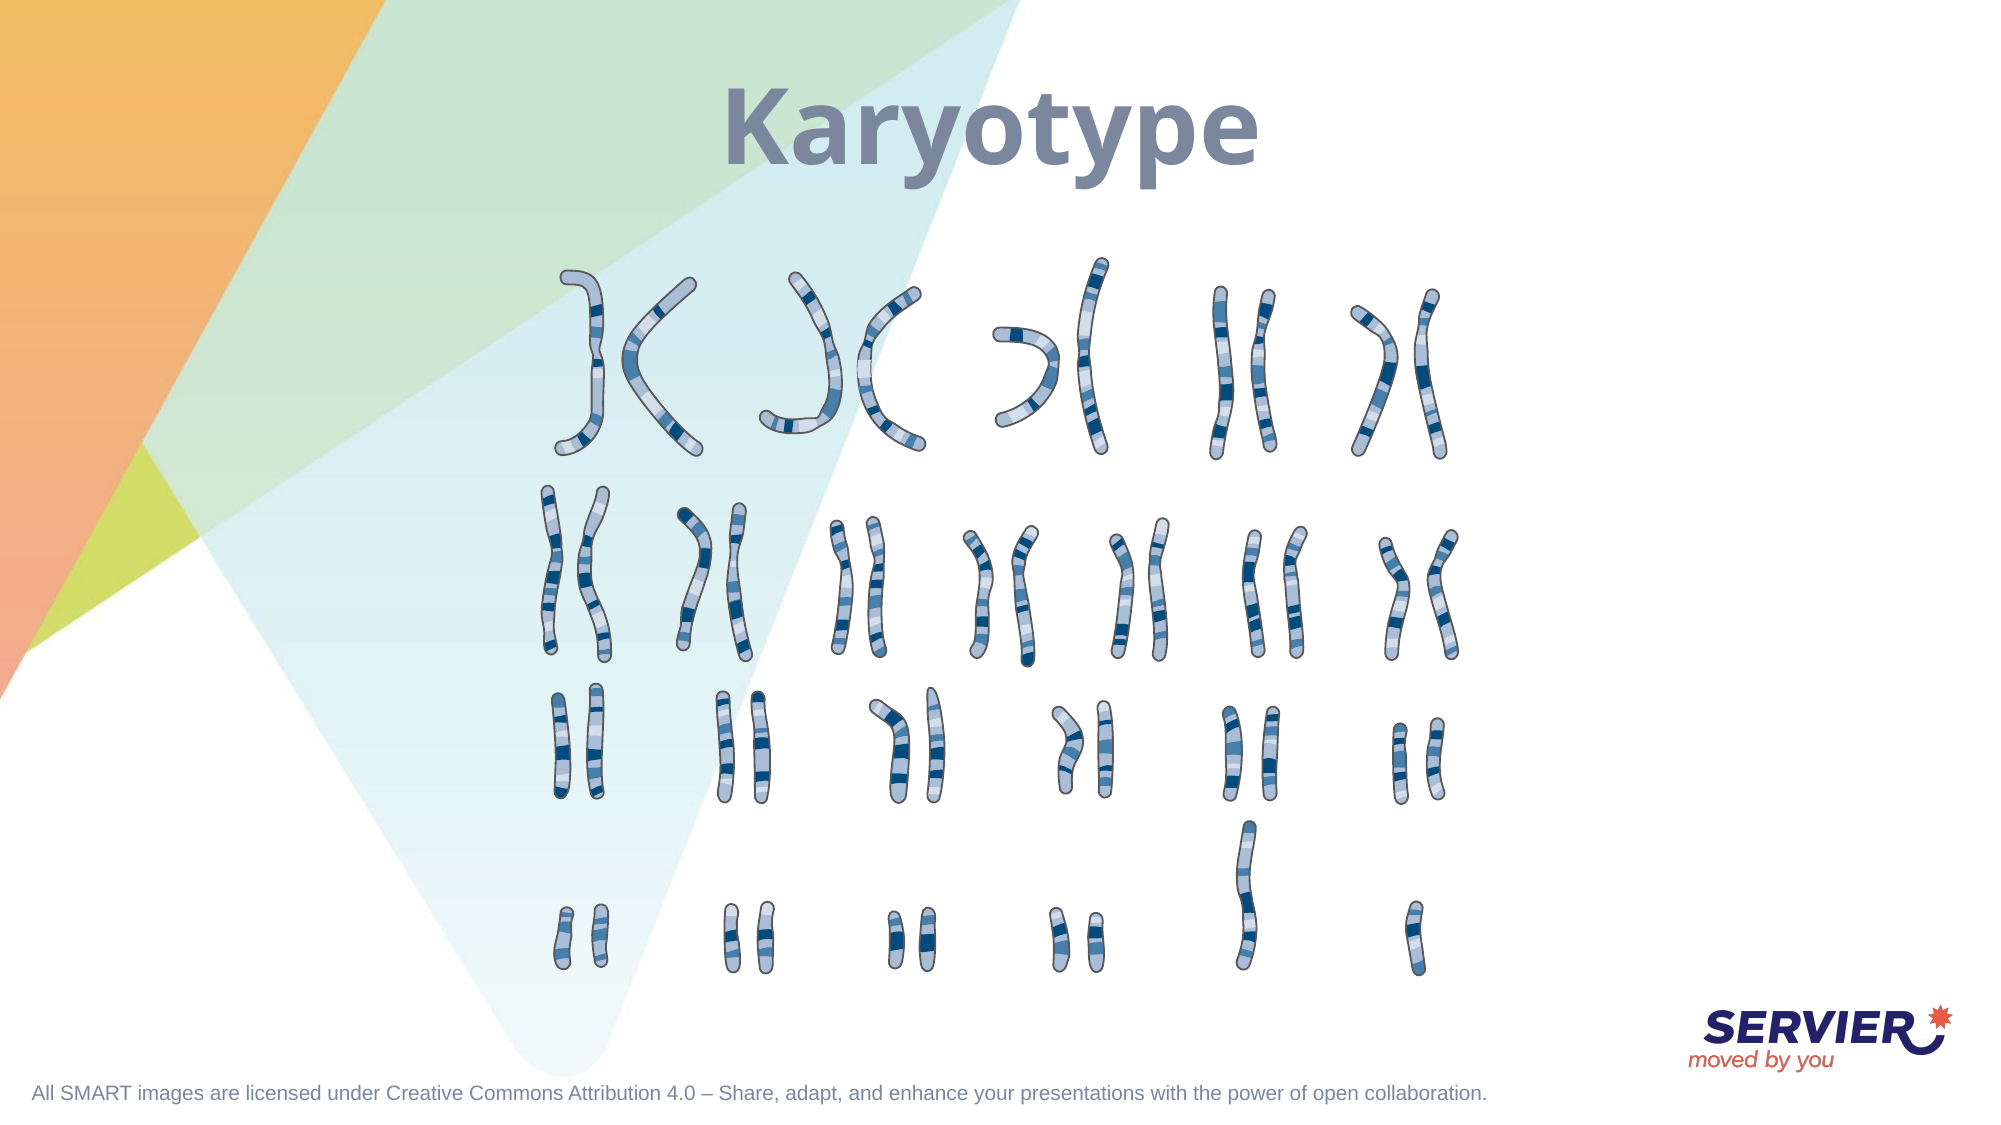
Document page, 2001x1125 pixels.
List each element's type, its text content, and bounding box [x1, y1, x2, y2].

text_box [829, 520, 854, 656]
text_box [1240, 529, 1265, 658]
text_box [1378, 536, 1413, 661]
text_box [551, 692, 572, 799]
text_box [758, 271, 845, 438]
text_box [750, 691, 771, 805]
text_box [1235, 820, 1257, 971]
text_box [676, 507, 713, 651]
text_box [540, 484, 564, 656]
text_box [962, 529, 993, 660]
title Karyotype [55, 12, 1927, 232]
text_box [992, 327, 1061, 428]
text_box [591, 903, 609, 968]
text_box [1250, 288, 1277, 452]
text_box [853, 285, 927, 453]
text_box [1405, 900, 1426, 977]
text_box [918, 906, 937, 973]
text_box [1349, 304, 1398, 457]
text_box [618, 276, 704, 457]
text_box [1148, 517, 1170, 662]
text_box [551, 906, 574, 970]
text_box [724, 903, 742, 974]
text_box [887, 910, 905, 969]
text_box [576, 485, 612, 663]
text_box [926, 686, 945, 804]
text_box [1049, 906, 1071, 973]
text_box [1086, 911, 1105, 973]
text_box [1096, 700, 1116, 798]
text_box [865, 516, 888, 659]
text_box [756, 901, 775, 974]
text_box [1109, 532, 1135, 660]
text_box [1077, 256, 1110, 456]
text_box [1011, 524, 1040, 668]
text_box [1260, 705, 1281, 801]
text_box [1221, 704, 1245, 802]
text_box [868, 698, 911, 804]
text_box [554, 270, 605, 456]
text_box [716, 691, 736, 804]
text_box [1413, 288, 1447, 460]
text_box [1282, 525, 1309, 659]
picture [0, 0, 2001, 1125]
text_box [1427, 528, 1460, 660]
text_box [725, 502, 754, 663]
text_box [1425, 717, 1446, 801]
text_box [1209, 285, 1236, 460]
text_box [586, 682, 605, 800]
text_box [1051, 705, 1084, 795]
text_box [1392, 723, 1409, 805]
